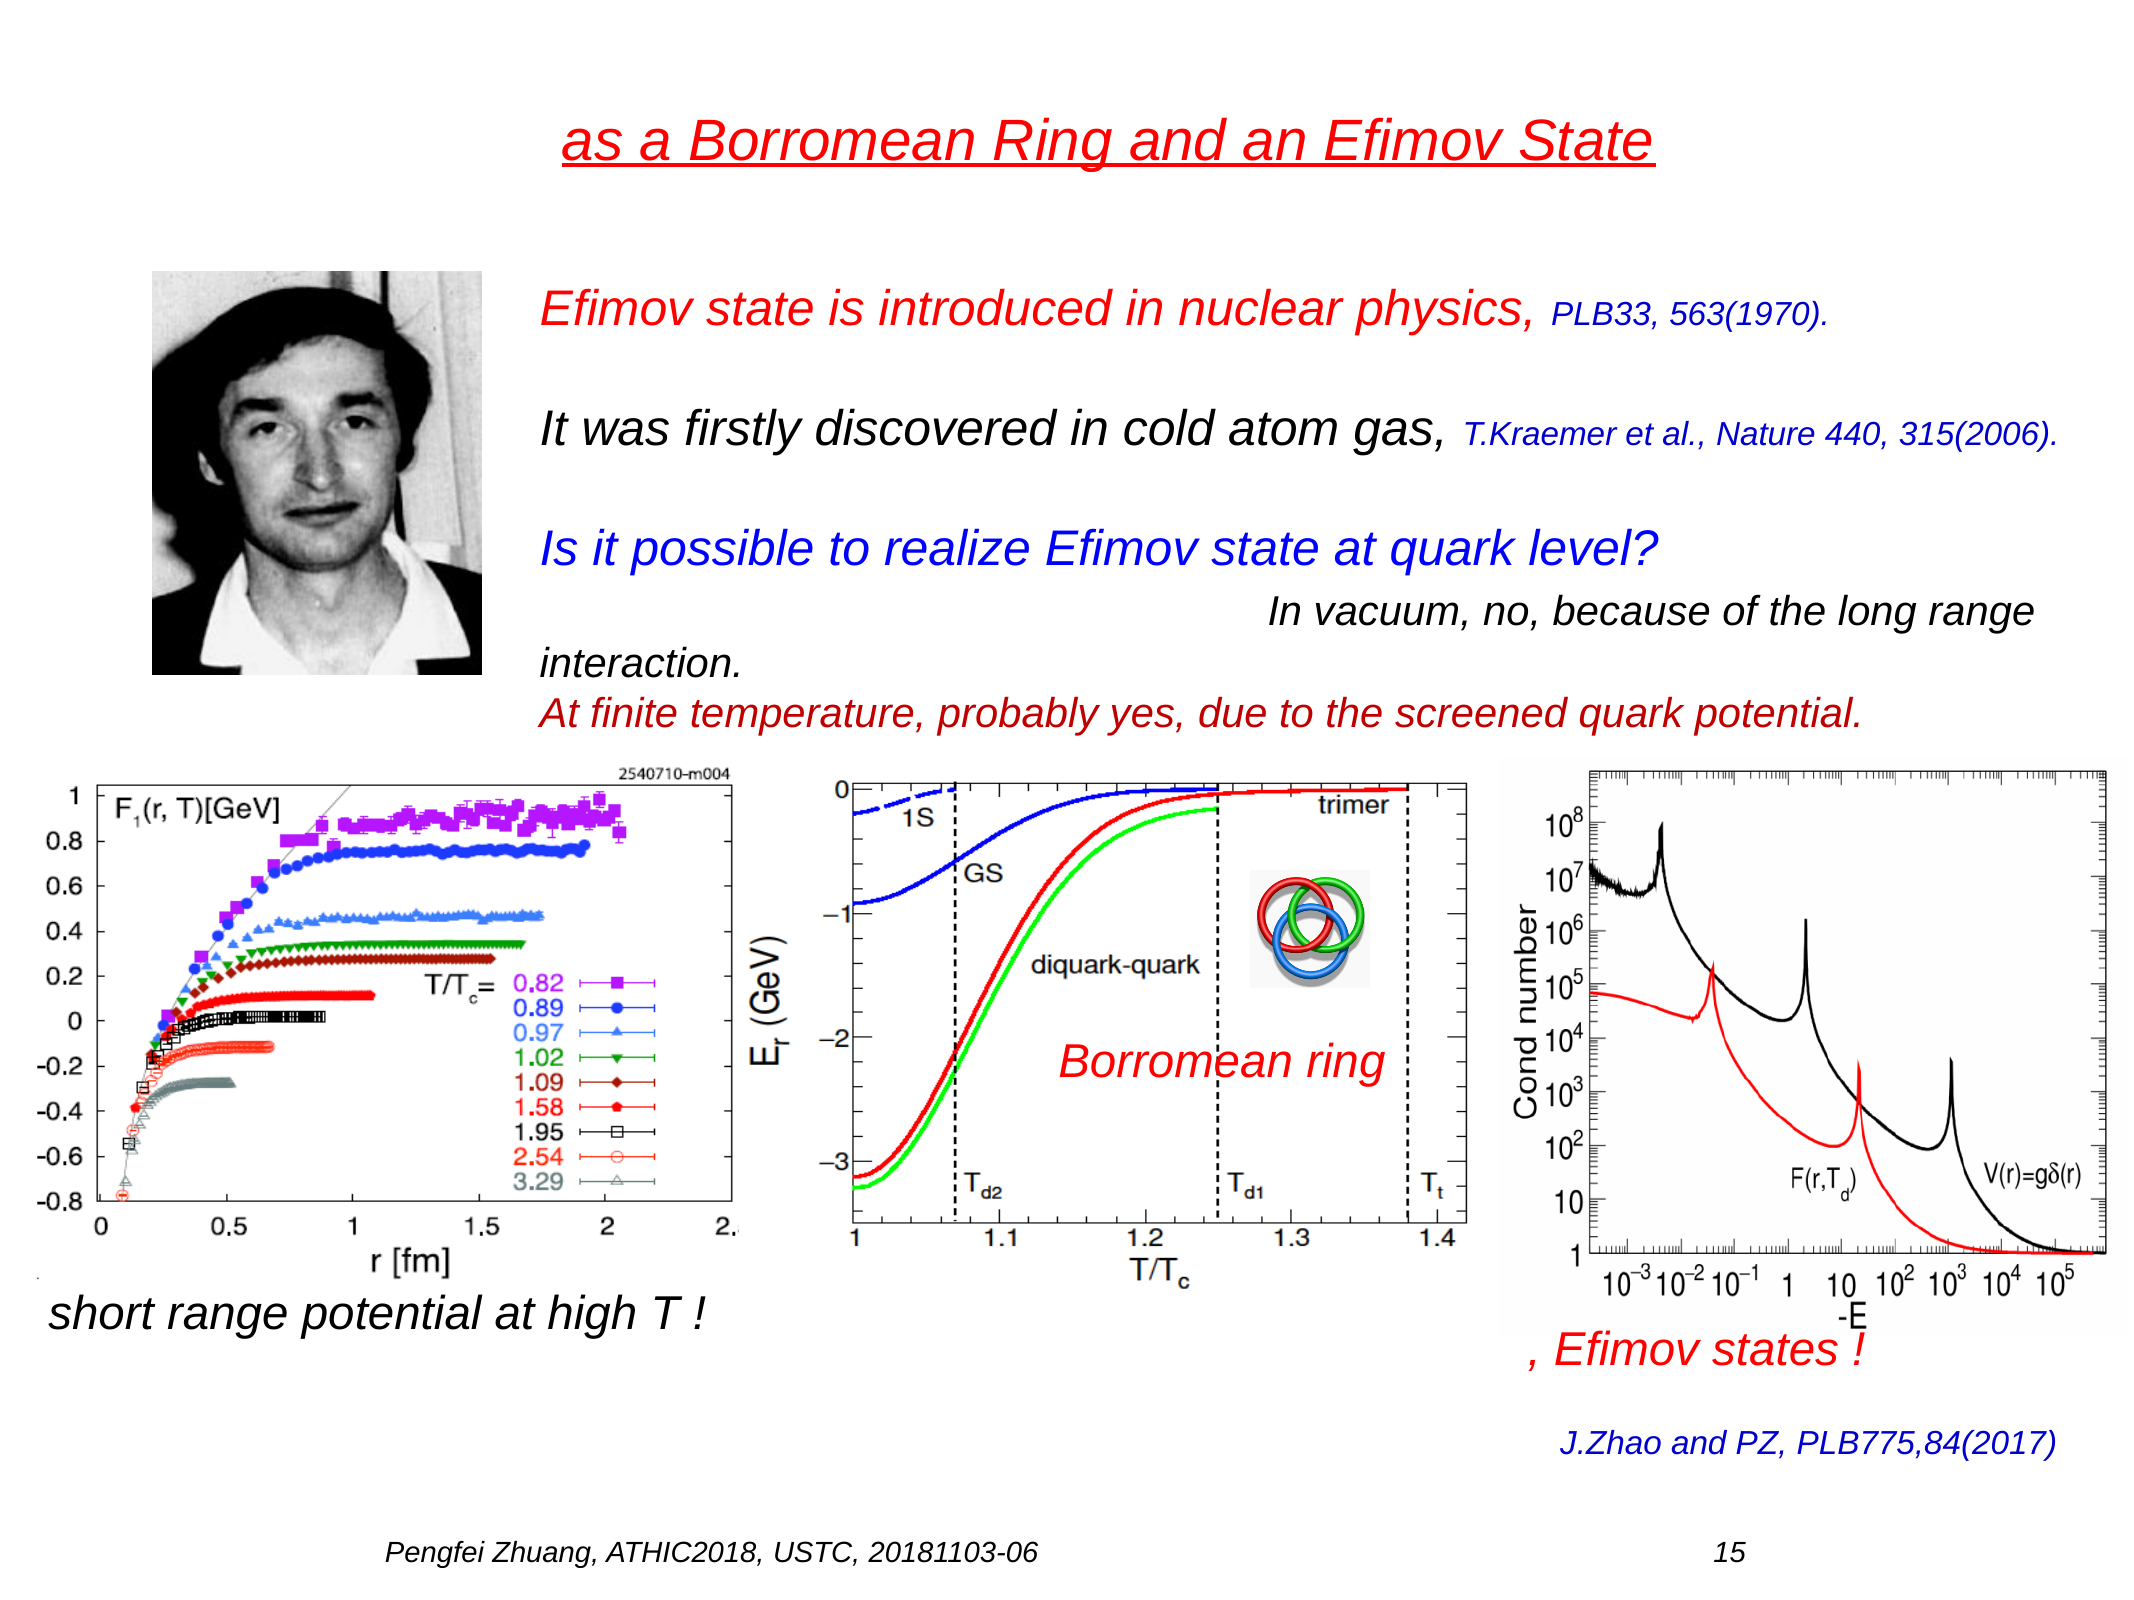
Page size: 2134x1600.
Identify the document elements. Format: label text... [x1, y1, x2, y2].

picture [152, 270, 482, 675]
text_box Pengfei Zhuang, ATHIC2018, USTC, 20181103-06 15 [92, 1522, 2042, 1579]
picture [1250, 870, 1370, 989]
picture [1486, 748, 2134, 1337]
text_box Efimov state is introduced in nuclear physics, PLB33, 563(1970). It was firstly discovered in cold atom gas, T.Kraemer et al., Nature 440, 315(2006). Is it possible to realize Efimov state at quark level? In vacuum, no, because of the long range interaction. At finite temperature, probably yes, due to the screened quark potential. [524, 268, 2104, 744]
text_box J.Zhao and PZ, PLB775,84(2017) [1275, 1414, 2134, 1469]
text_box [738, 771, 1487, 1304]
text_box short range potential at high T ! [25, 1291, 731, 1347]
picture [24, 752, 774, 1287]
